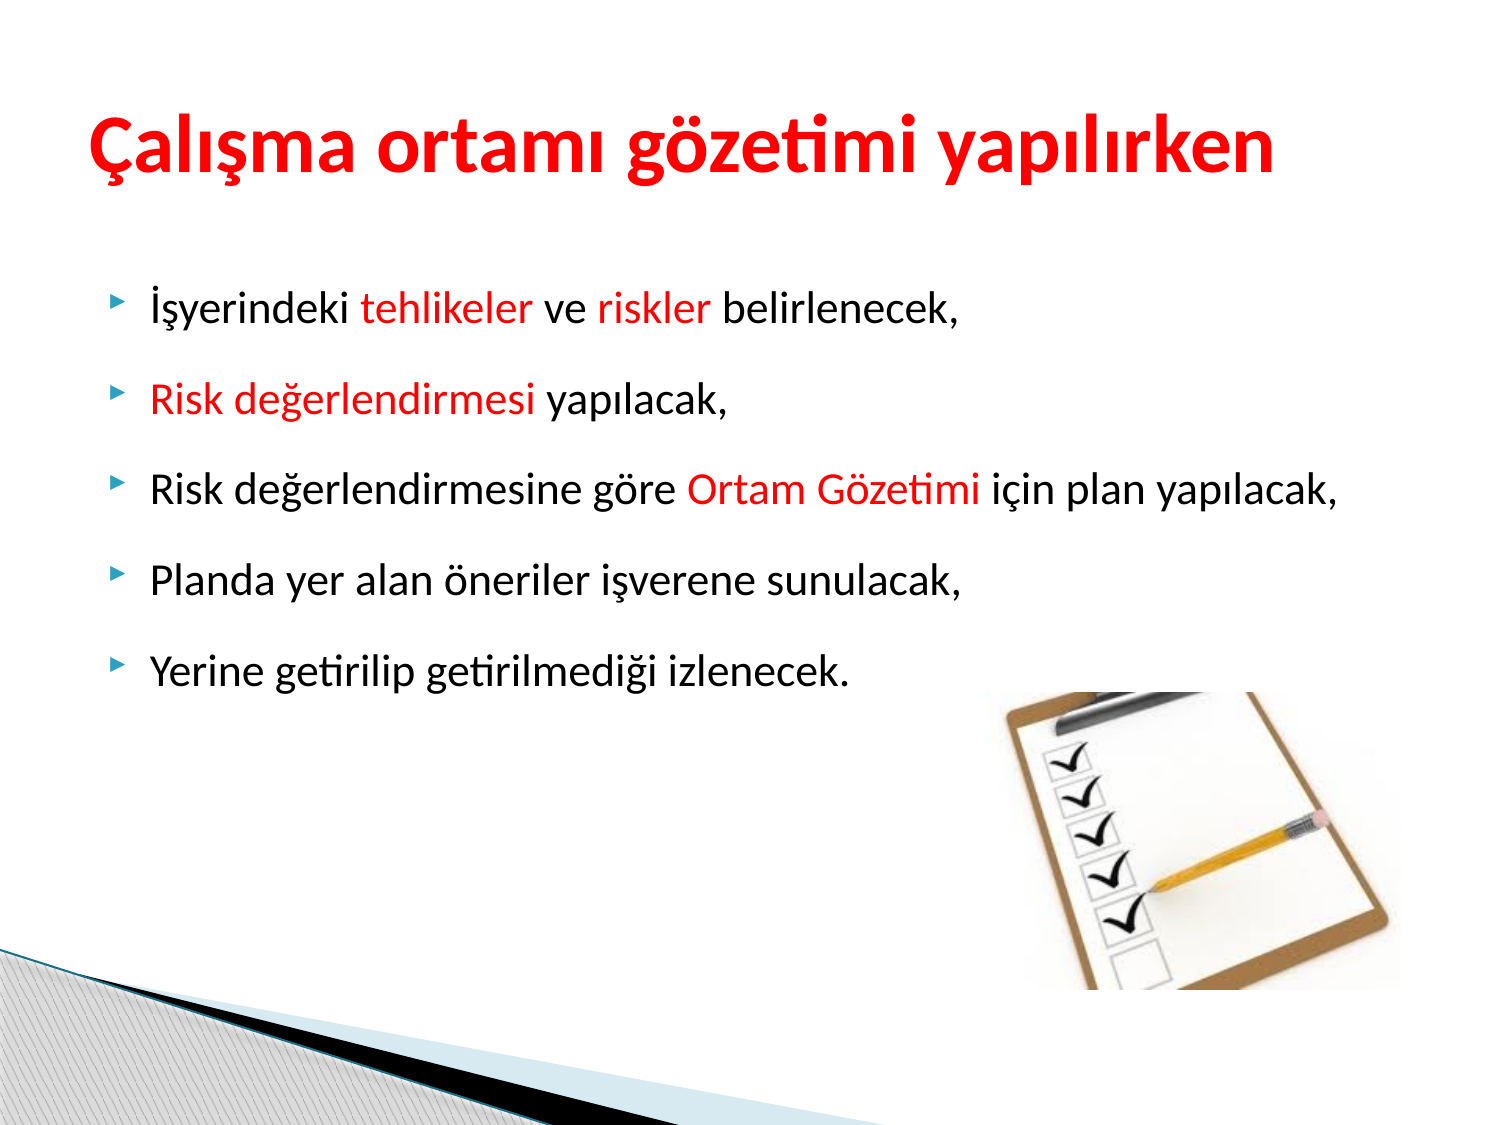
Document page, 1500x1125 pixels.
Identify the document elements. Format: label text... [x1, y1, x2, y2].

list İşyerindeki tehlikeler ve riskler belirlenecek, Risk değerlendirmesi yapılacak, Risk değerlendirmesine göre Ortam Gözetimi için plan yapılacak, Planda yer alan öneriler işverene sunulacak, Yerine getirilip getirilmediği izlenecek. [75, 243, 1425, 986]
title Çalışma ortamı gözetimi yapılırken [75, 45, 1425, 233]
picture [985, 692, 1401, 990]
